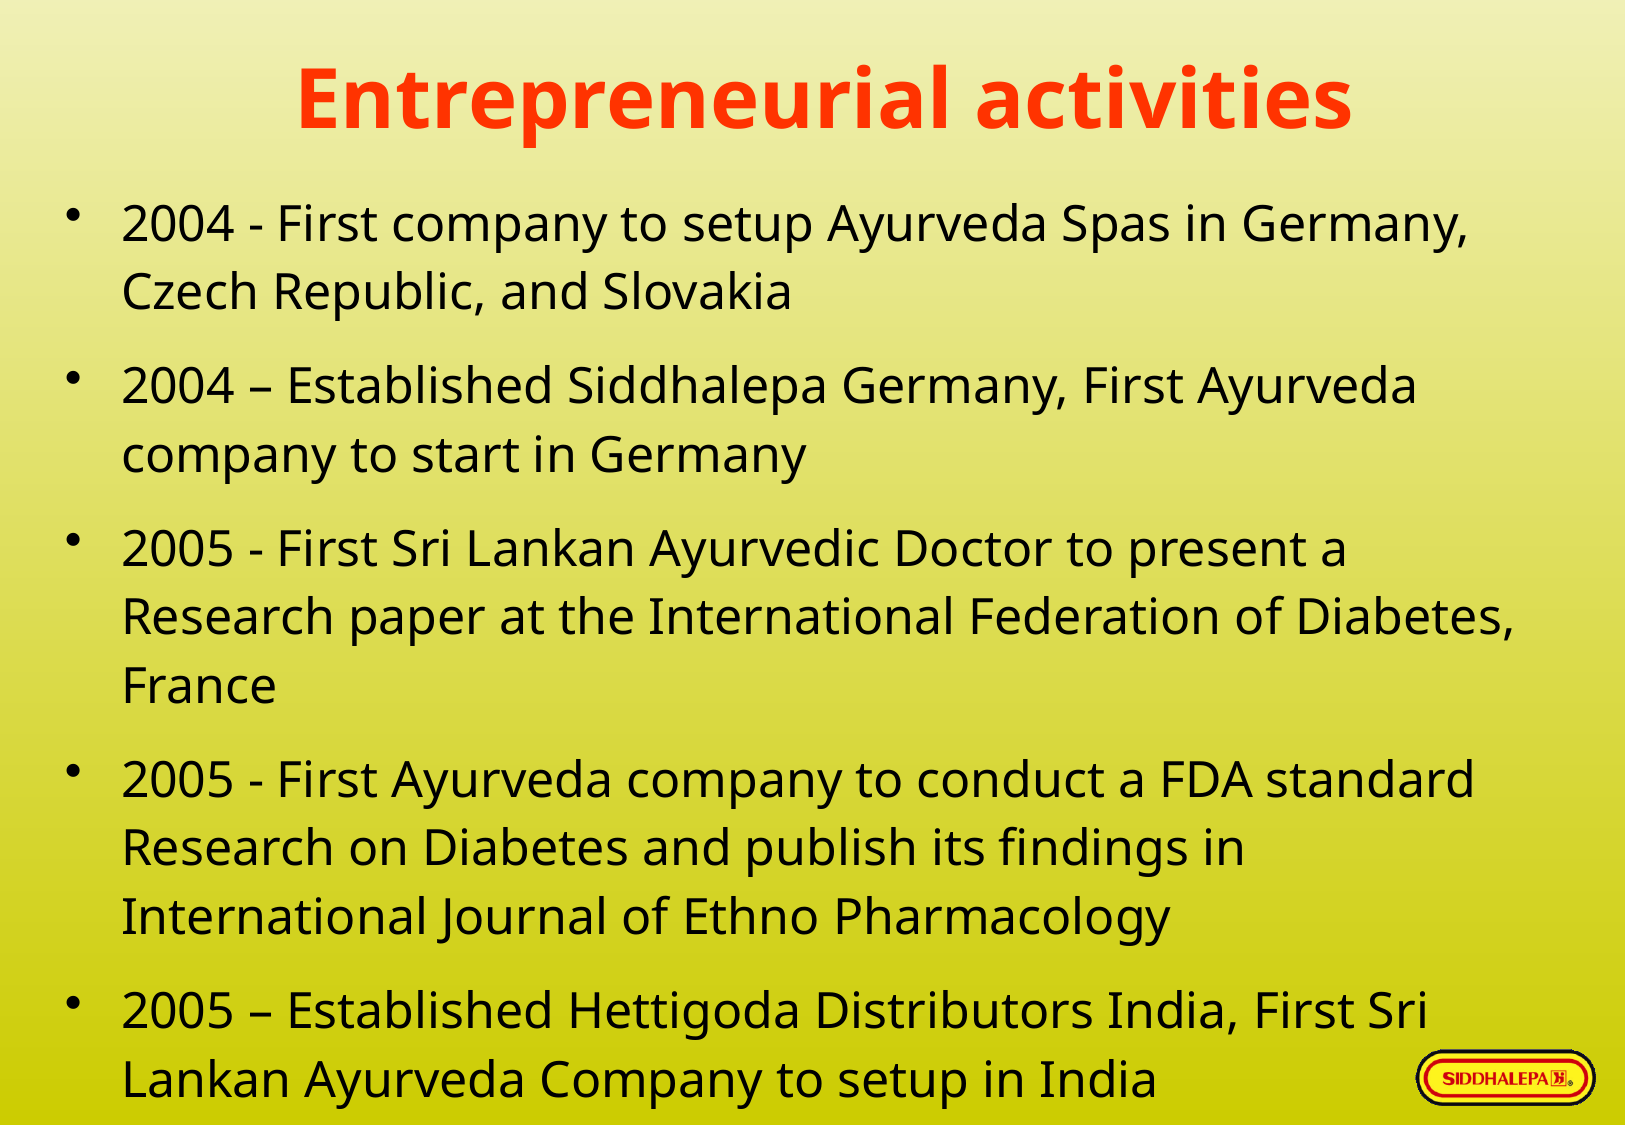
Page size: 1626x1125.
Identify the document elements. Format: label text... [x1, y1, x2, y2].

picture [1415, 1049, 1596, 1106]
text_box Entrepreneurial activities [149, 37, 1500, 153]
text_box 2004 - First company to setup Ayurveda Spas in Germany, Czech Republic, and Slovakia 2004 – Established Siddhalepa Germany, First Ayurveda company to start in Germany 2005 - First Sri Lankan Ayurvedic Doctor to present a Research paper at the International Federation of Diabetes, France 2005 - First Ayurveda company to conduct a FDA standard Research on Diabetes and publish its findings in International Journal of Ethno Pharmacology 2005 – Established Hettigoda Distributors India, First Sri Lankan Ayurveda Company to setup in India [49, 174, 1563, 1115]
